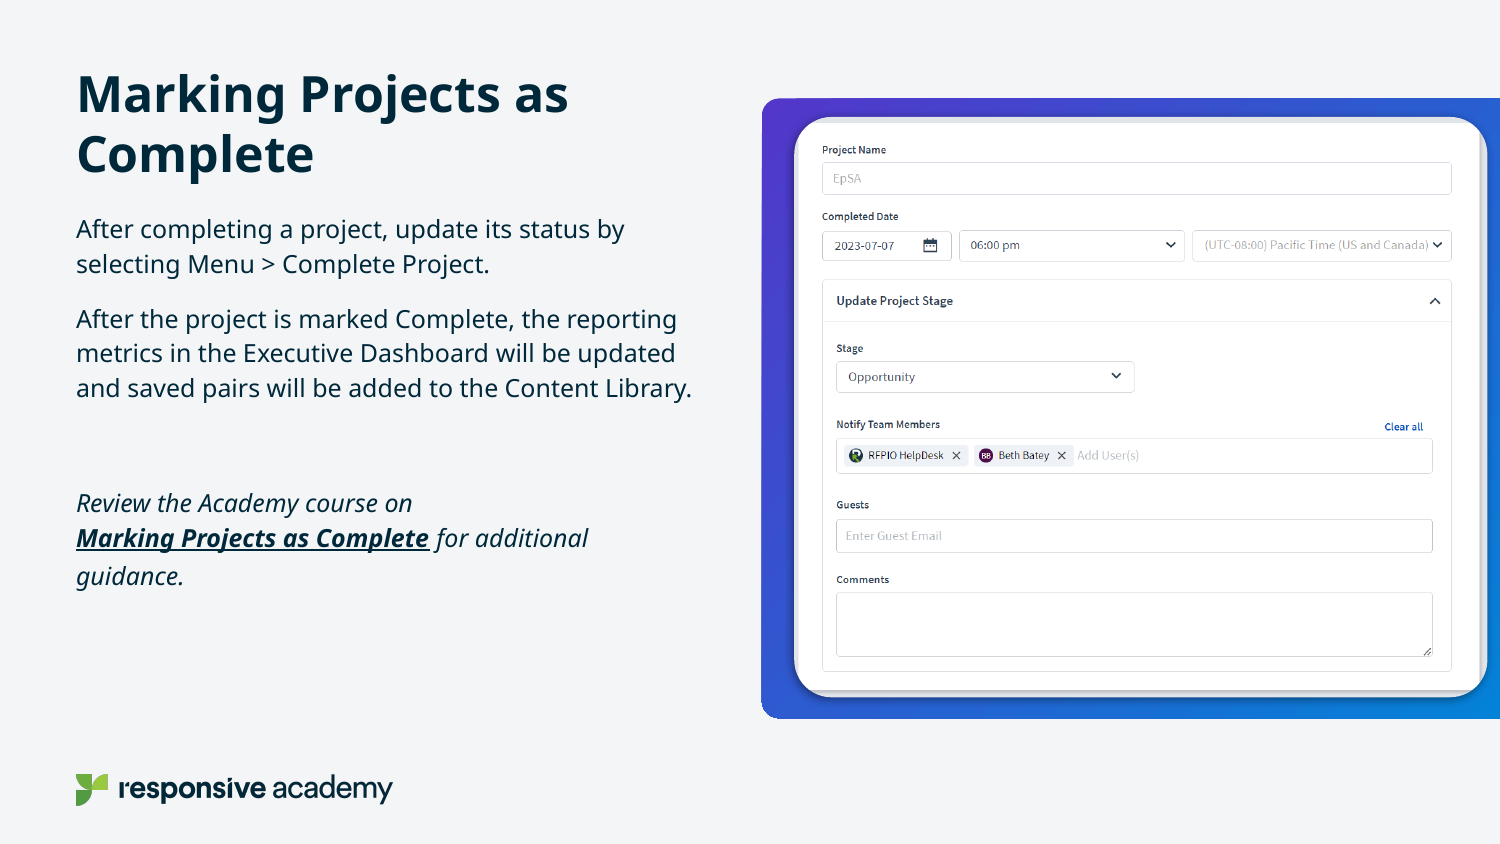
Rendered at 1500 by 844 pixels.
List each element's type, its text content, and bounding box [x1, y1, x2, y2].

title Marking Projects as Complete [76, 62, 702, 194]
text_box [761, 98, 1500, 719]
list After completing a project, update its status by selecting Menu > Complete Project. After the project is marked Complete, the reporting metrics in the Executive Dashboard will be updated and saved pairs will be added to the Content Library. Review the Academy course on Marking Projects as Complete for additional guidance. [76, 194, 702, 534]
picture [793, 116, 1488, 698]
picture [323, 785, 331, 795]
picture [75, 774, 393, 807]
